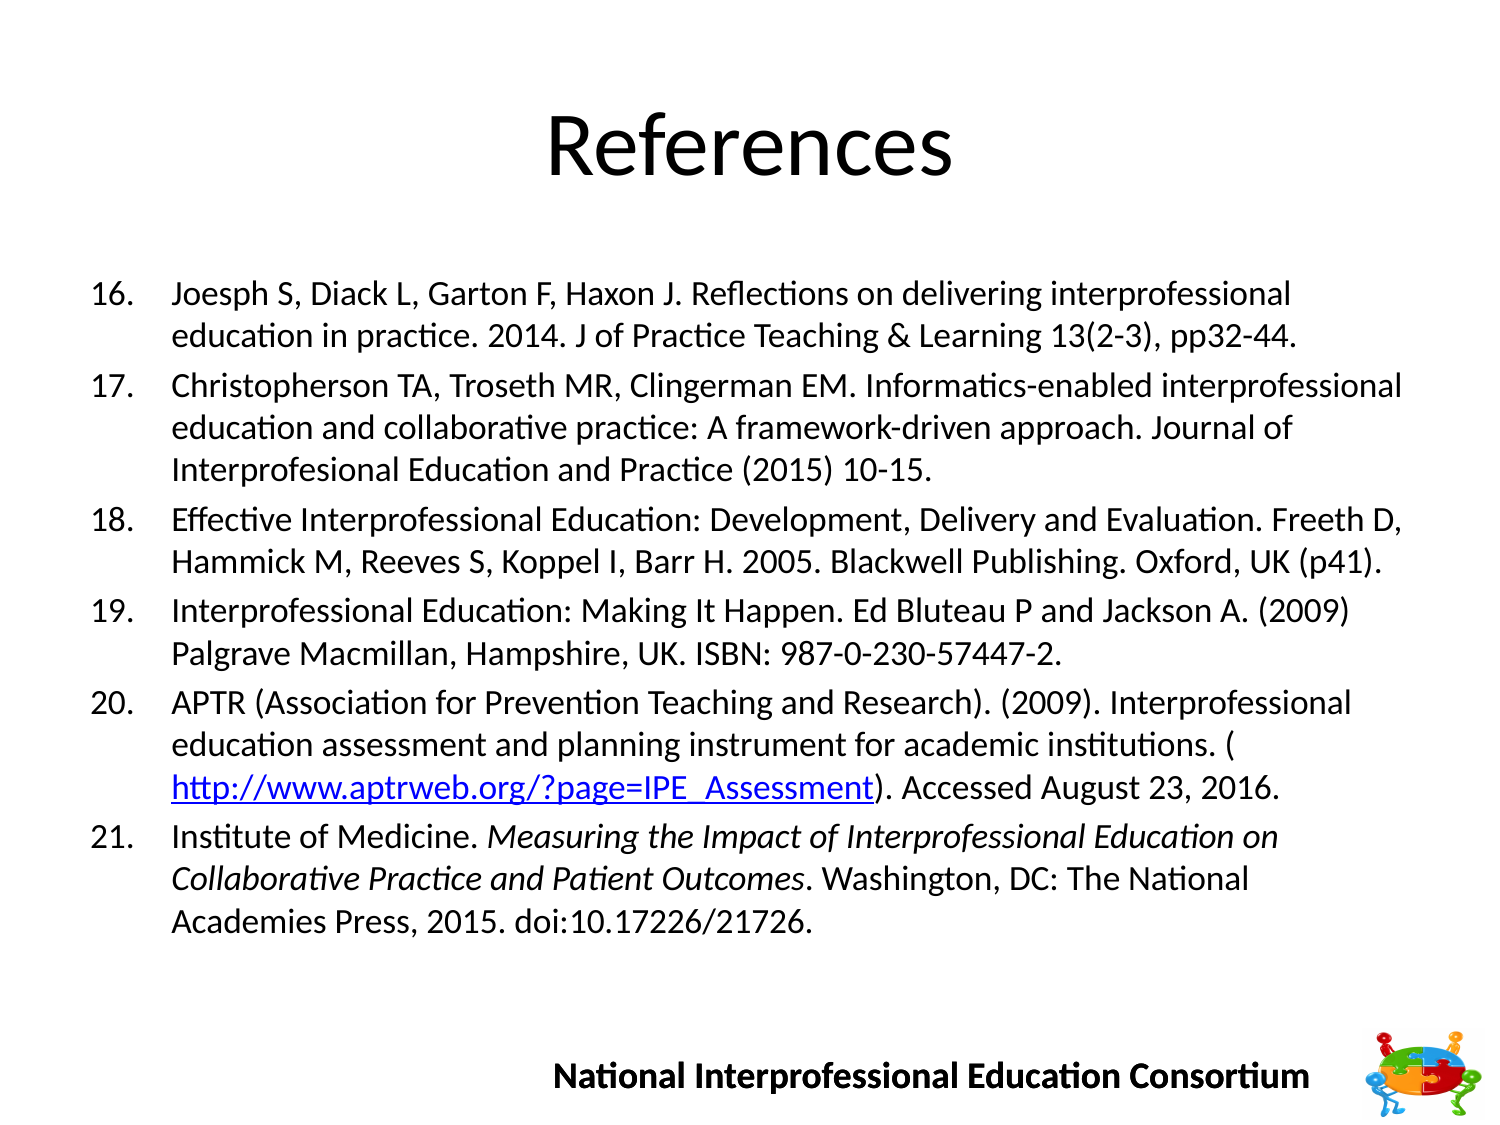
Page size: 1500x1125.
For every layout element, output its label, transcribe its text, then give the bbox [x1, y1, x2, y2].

title References [75, 45, 1425, 233]
picture [1362, 1028, 1485, 1120]
list Joesph S, Diack L, Garton F, Haxon J. Reflections on delivering interprofessional education in practice. 2014. J of Practice Teaching & Learning 13(2-3), pp32-44. Christopherson TA, Troseth MR, Clingerman EM. Informatics-enabled interprofessional education and collaborative practice: A framework-driven approach. Journal of Interprofesional Education and Practice (2015) 10-15. Effective Interprofessional Education: Development, Delivery and Evaluation. Freeth D, Hammick M, Reeves S, Koppel I, Barr H. 2005. Blackwell Publishing. Oxford, UK (p41). Interprofessional Education: Making It Happen. Ed Bluteau P and Jackson A. (2009) Palgrave Macmillan, Hampshire, UK. ISBN: 987-0-230-57447-2. APTR (Association for Prevention Teaching and Research). (2009). Interprofessional education assessment and planning instrument for academic institutions. (http://www.aptrweb.org/?page=IPE_Assessment). Accessed August 23, 2016. Institute of Medicine. Measuring the Impact of Interprofessional Education on Collaborative Practice and Patient Outcomes. Washington, DC: The National Academies Press, 2015. doi:10.17226/21726. [75, 262, 1425, 1005]
text_box National Interprofessional Education Consortium [538, 1043, 1339, 1104]
